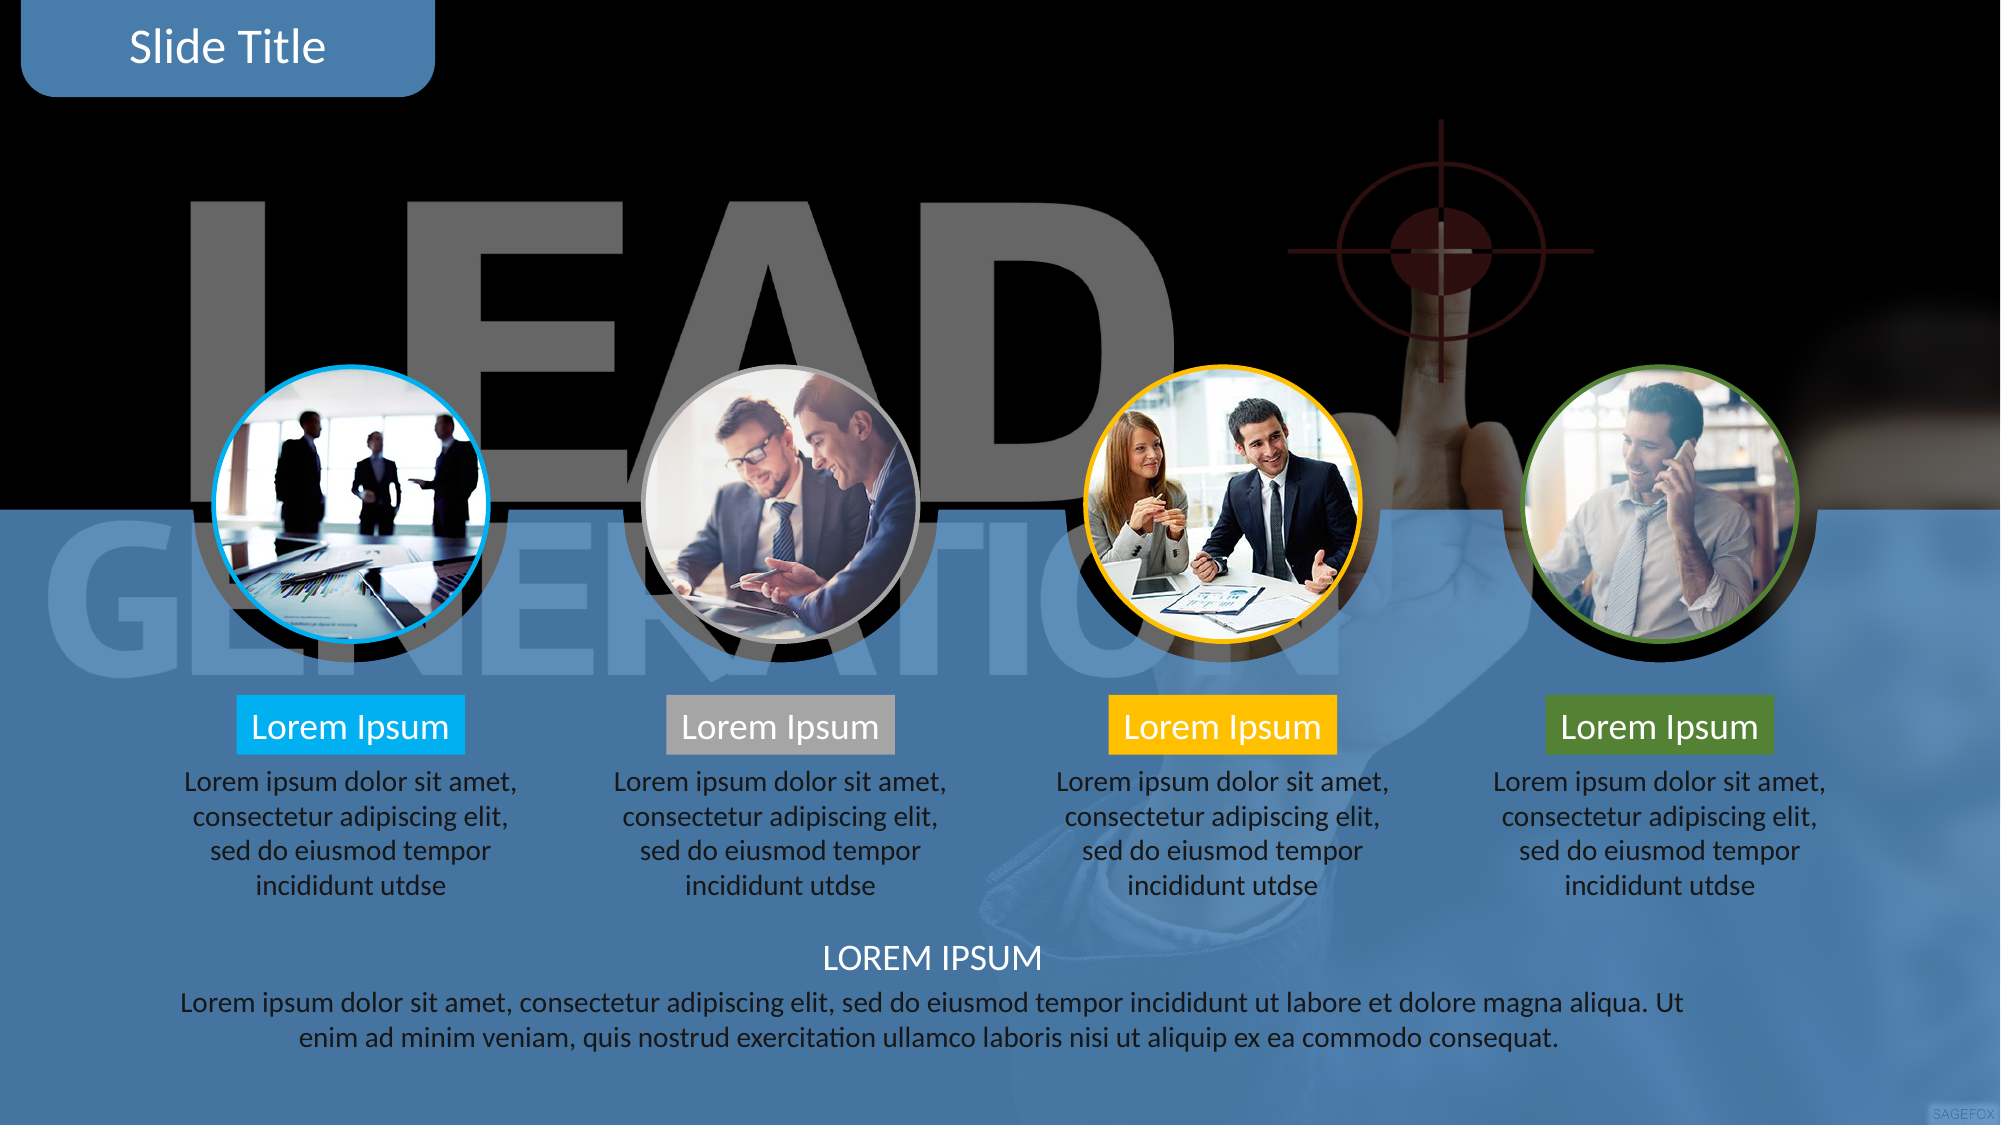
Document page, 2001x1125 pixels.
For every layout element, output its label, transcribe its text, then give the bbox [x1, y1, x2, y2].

text_box [212, 365, 490, 643]
text_box [642, 365, 920, 643]
text_box [1084, 365, 1362, 643]
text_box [20, 0, 436, 98]
text_box Lorem ipsum dolor sit amet, consectetur adipiscing elit, sed do eiusmod tempor incididunt utdse [1477, 756, 1843, 907]
text_box [0, 508, 2000, 1125]
text_box Lorem ipsum dolor sit amet, consectetur adipiscing elit, sed do eiusmod tempor incididunt utdse [597, 756, 964, 907]
text_box Lorem Ipsum [1545, 694, 1775, 755]
text_box Lorem ipsum dolor sit amet, consectetur adipiscing elit, sed do eiusmod tempor incididunt utdse [1040, 756, 1406, 907]
text_box Lorem Ipsum [236, 694, 466, 755]
text_box [1521, 365, 1799, 643]
text_box LOREM IPSUM Lorem ipsum dolor sit amet, consectetur adipiscing elit, sed do eiusmod tempor incididunt ut labore et dolore magna aliqua. Ut enim ad minim veniam, quis nostrud exercitation ullamco laboris nisi ut aliquip ex ea commodo consequat. [162, 925, 1703, 1061]
text_box Lorem ipsum dolor sit amet, consectetur adipiscing elit, sed do eiusmod tempor incididunt utdse [168, 756, 534, 907]
text_box Lorem Ipsum [666, 694, 895, 755]
picture [0, 0, 2001, 1101]
text_box Lorem Ipsum [1108, 694, 1338, 755]
